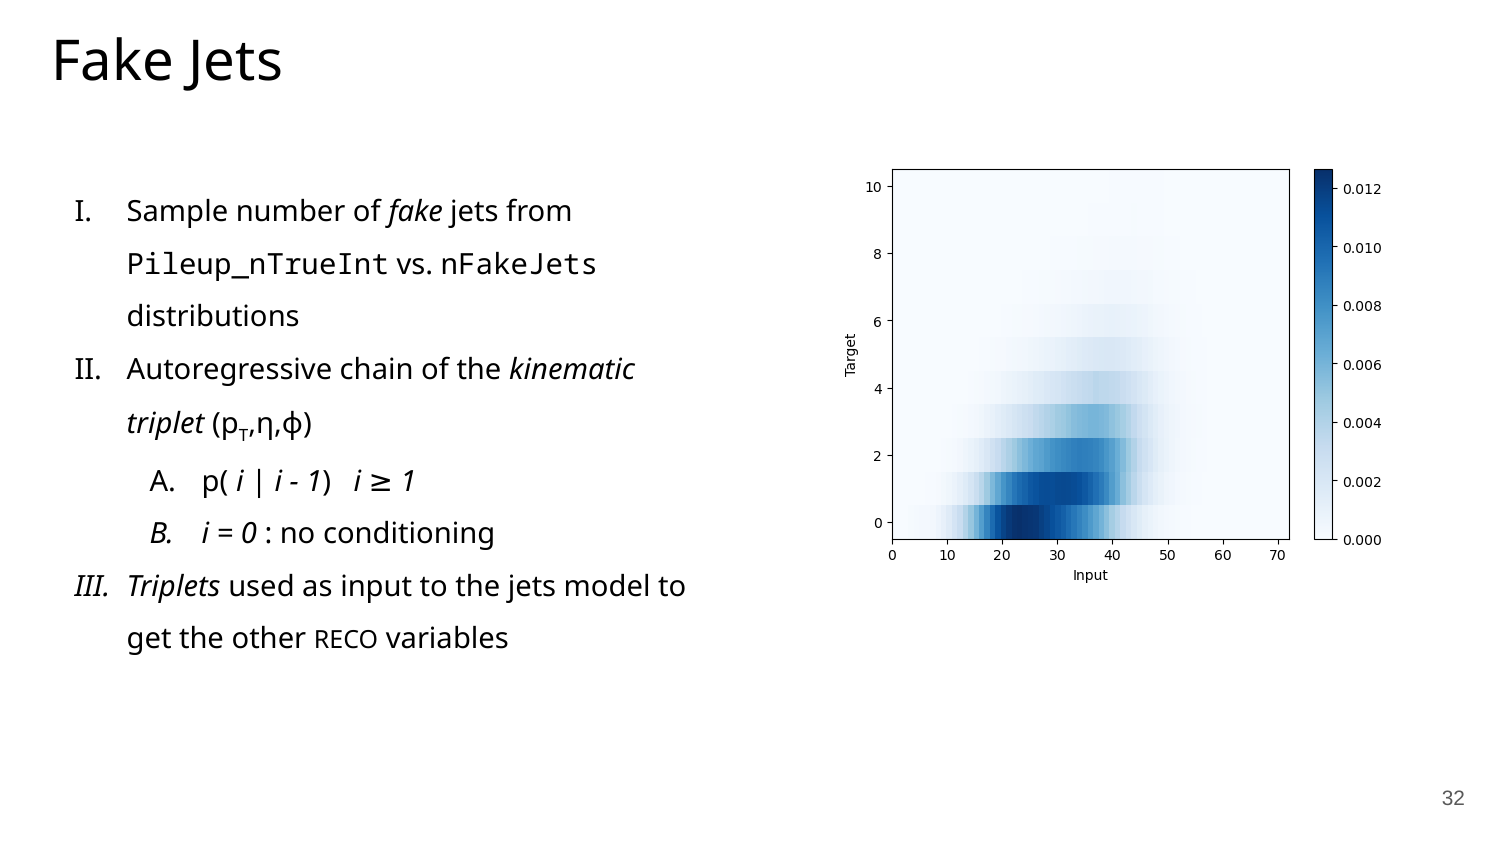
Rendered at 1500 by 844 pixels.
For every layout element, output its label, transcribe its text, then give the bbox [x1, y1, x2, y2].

picture [835, 159, 1391, 591]
slide_number ‹#› [1389, 764, 1480, 830]
text_box Sample number of fake jets from Pileup_nTrueInt vs. nFakeJets distributions Autoregressive chain of the kinematic triplet (pT,η,ϕ) p( i | i - 1) i ≥ 1 i = 0 : no conditioning Triplets used as input to the jets model to get the other RECO variables [36, 160, 713, 670]
title Fake Jets [36, 8, 1435, 119]
